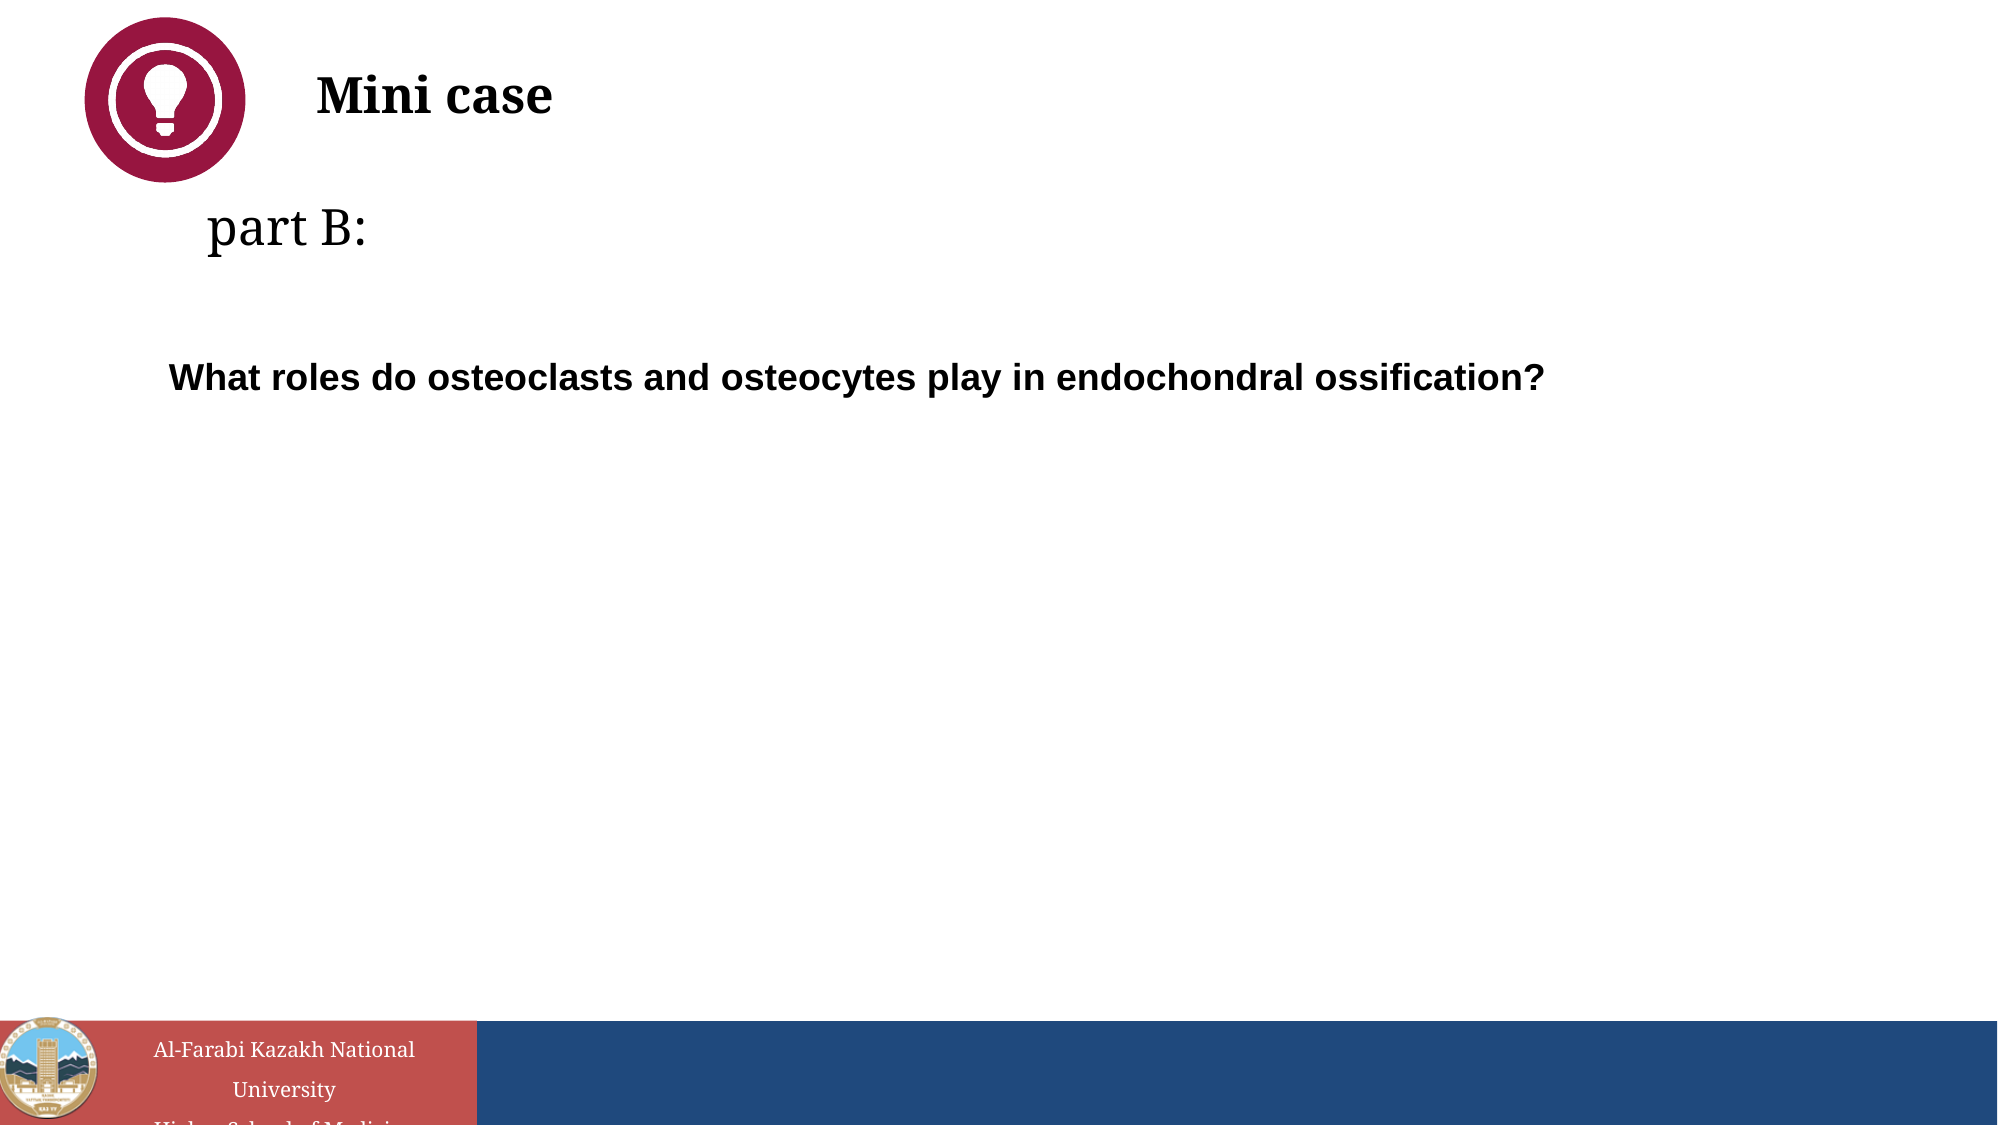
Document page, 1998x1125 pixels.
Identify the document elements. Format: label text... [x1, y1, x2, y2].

text_box part B: [200, 187, 1671, 263]
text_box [0, 1017, 1998, 1125]
title Mini case [0, 6, 1388, 131]
text_box What roles do osteoclasts and osteocytes play in endochondral ossification? [160, 292, 1711, 773]
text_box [84, 17, 246, 183]
